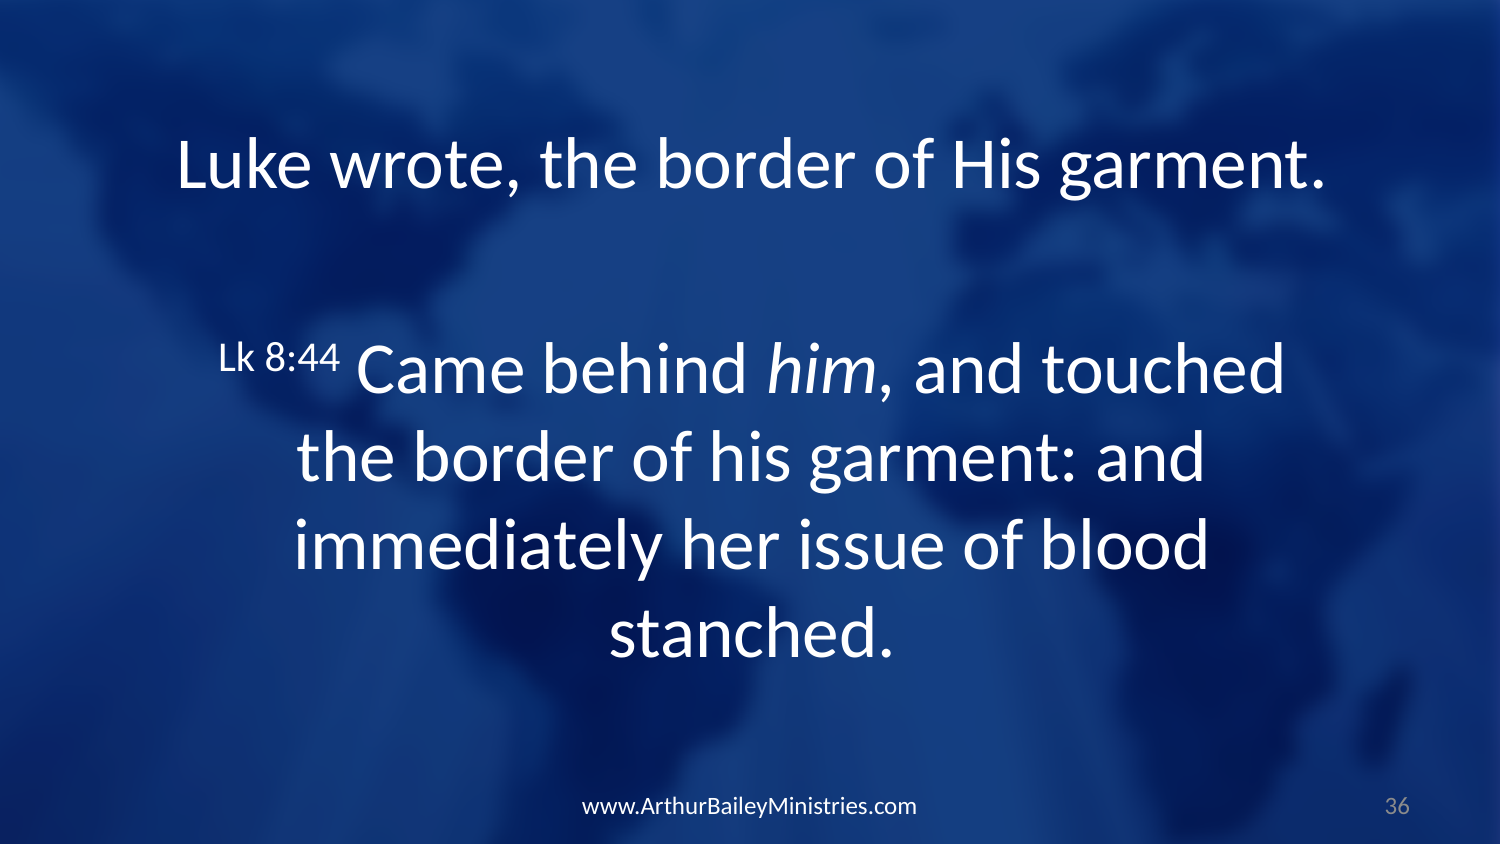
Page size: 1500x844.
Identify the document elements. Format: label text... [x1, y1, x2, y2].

list Luke wrote, the border of His garment. Lk 8:44 Came behind him, and touched the border of his garment: and immediately her issue of blood stanched. [151, 107, 1355, 741]
picture [0, 0, 1500, 844]
footer www.ArthurBaileyMinistries.com [512, 782, 988, 827]
slide_number 36 [1074, 782, 1425, 827]
